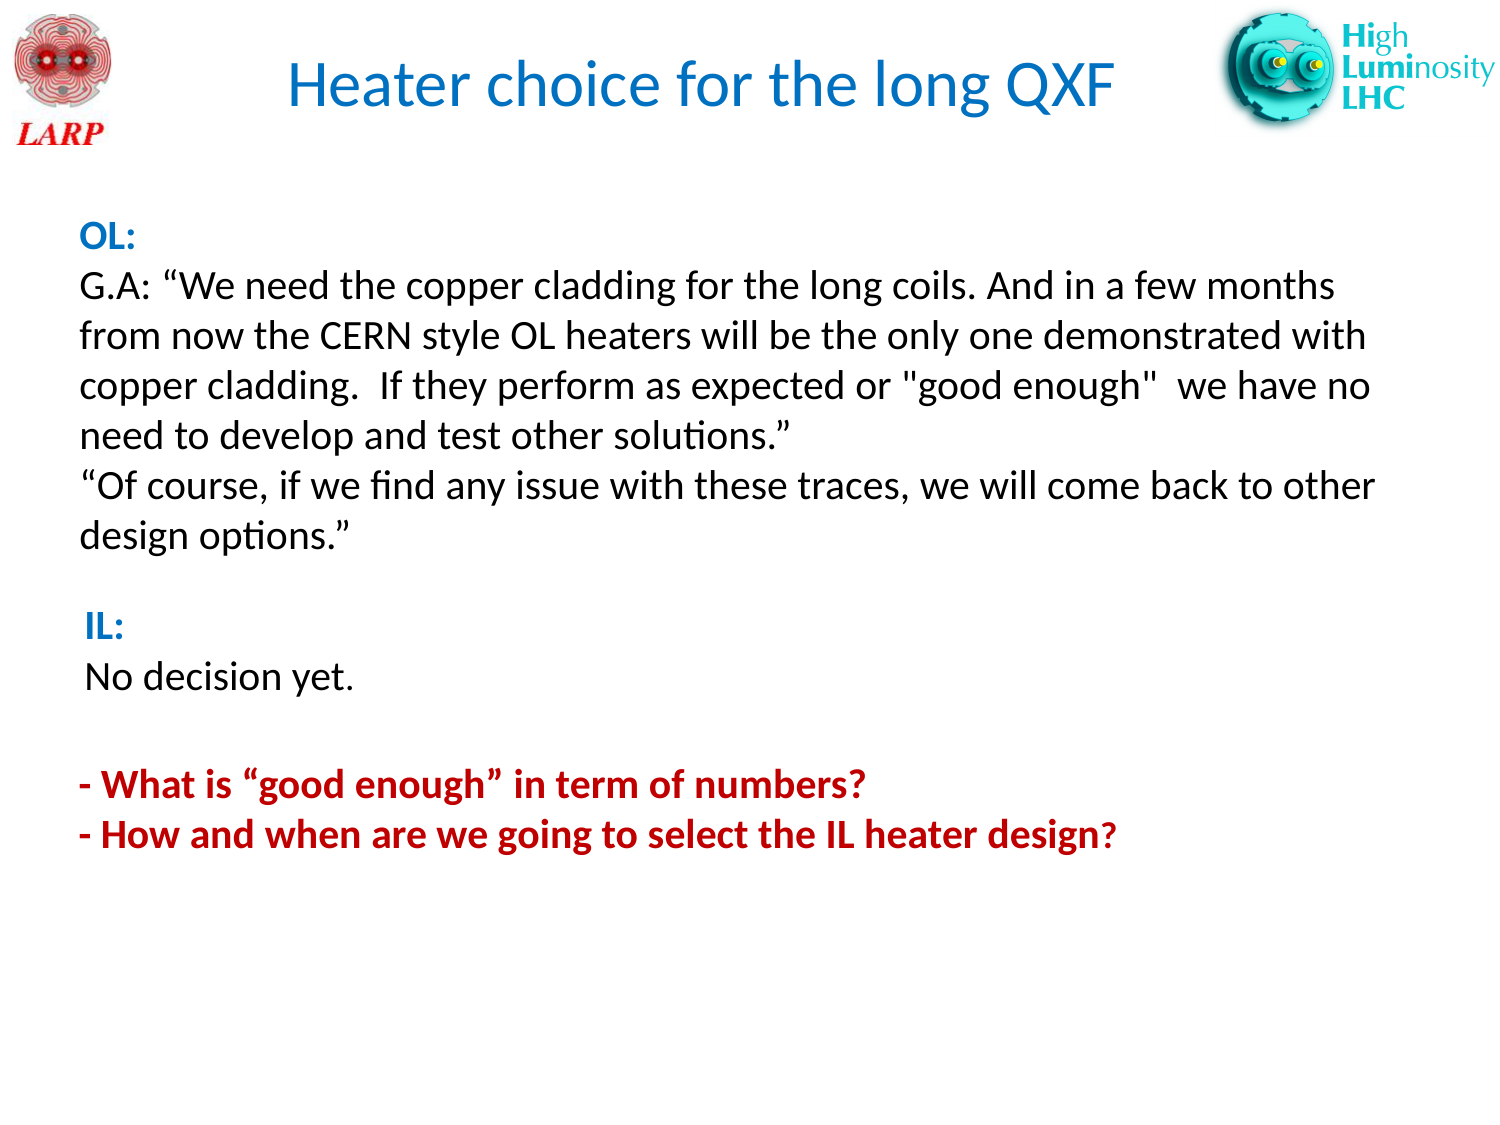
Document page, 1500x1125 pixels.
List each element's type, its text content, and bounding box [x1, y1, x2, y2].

text_box - What is “good enough” in term of numbers? - How and when are we going to select the IL heater design? [63, 749, 1133, 865]
picture [1212, 1, 1495, 138]
text_box IL: No decision yet. [69, 590, 378, 706]
picture [12, 14, 112, 145]
text_box Heater choice for the long QXF [272, 32, 1133, 128]
text_box OL: G.A: “We need the copper cladding for the long coils. And in a few months from now the CERN style OL heaters will be the only one demonstrated with copper cladding. If they perform as expected or "good enough" we have no need to develop and test other solutions.” “Of course, if we find any issue with these traces, we will come back to other design options.” [64, 200, 1438, 610]
